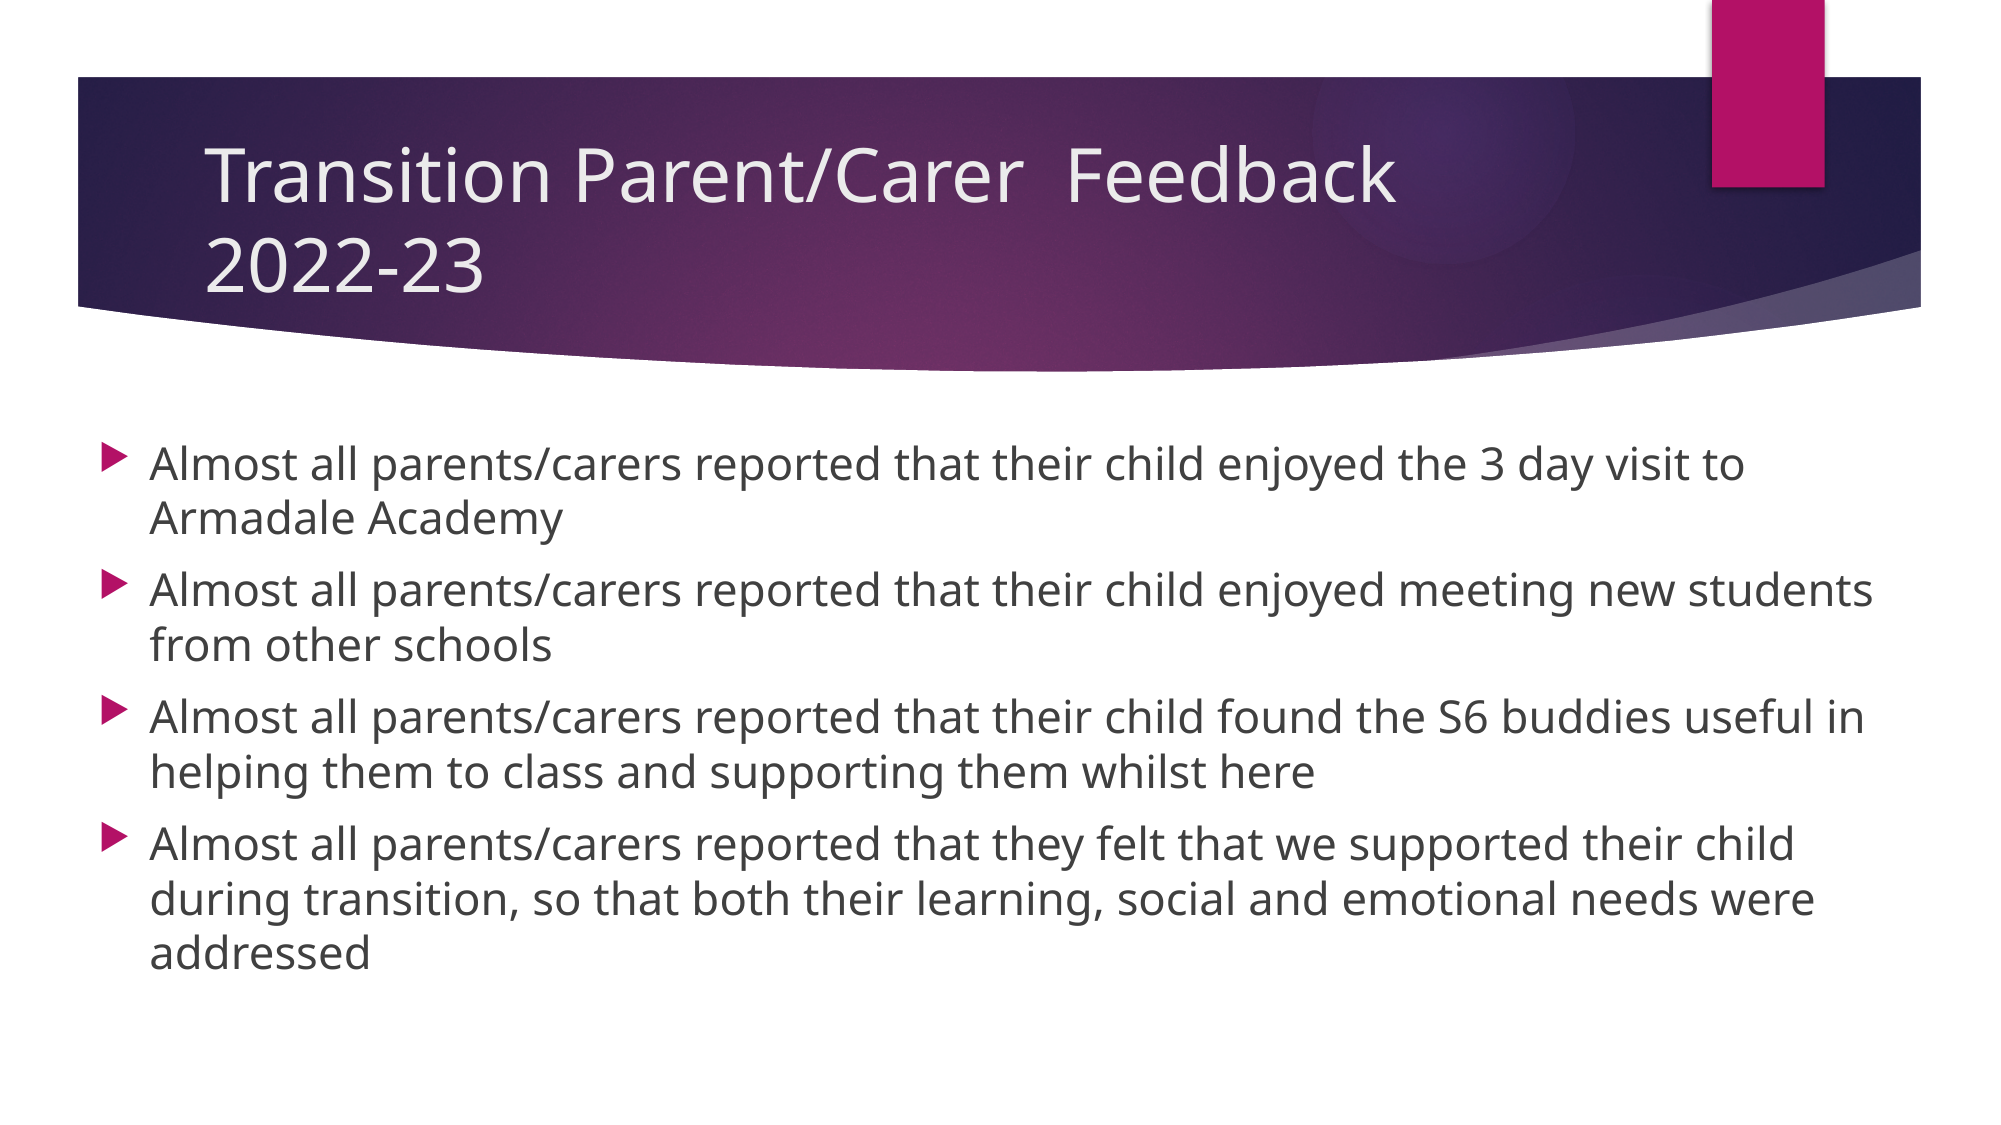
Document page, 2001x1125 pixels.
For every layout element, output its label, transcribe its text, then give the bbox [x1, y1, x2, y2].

list Almost all parents/carers reported that their child enjoyed the 3 day visit to Armadale Academy Almost all parents/carers reported that their child enjoyed meeting new students from other schools Almost all parents/carers reported that their child found the S6 buddies useful in helping them to class and supporting them whilst here Almost all parents/carers reported that they felt that we supported their child during transition, so that both their learning, social and emotional needs were addressed [83, 427, 1917, 988]
title Transition Parent/Carer Feedback 2022-23 [189, 159, 1627, 276]
